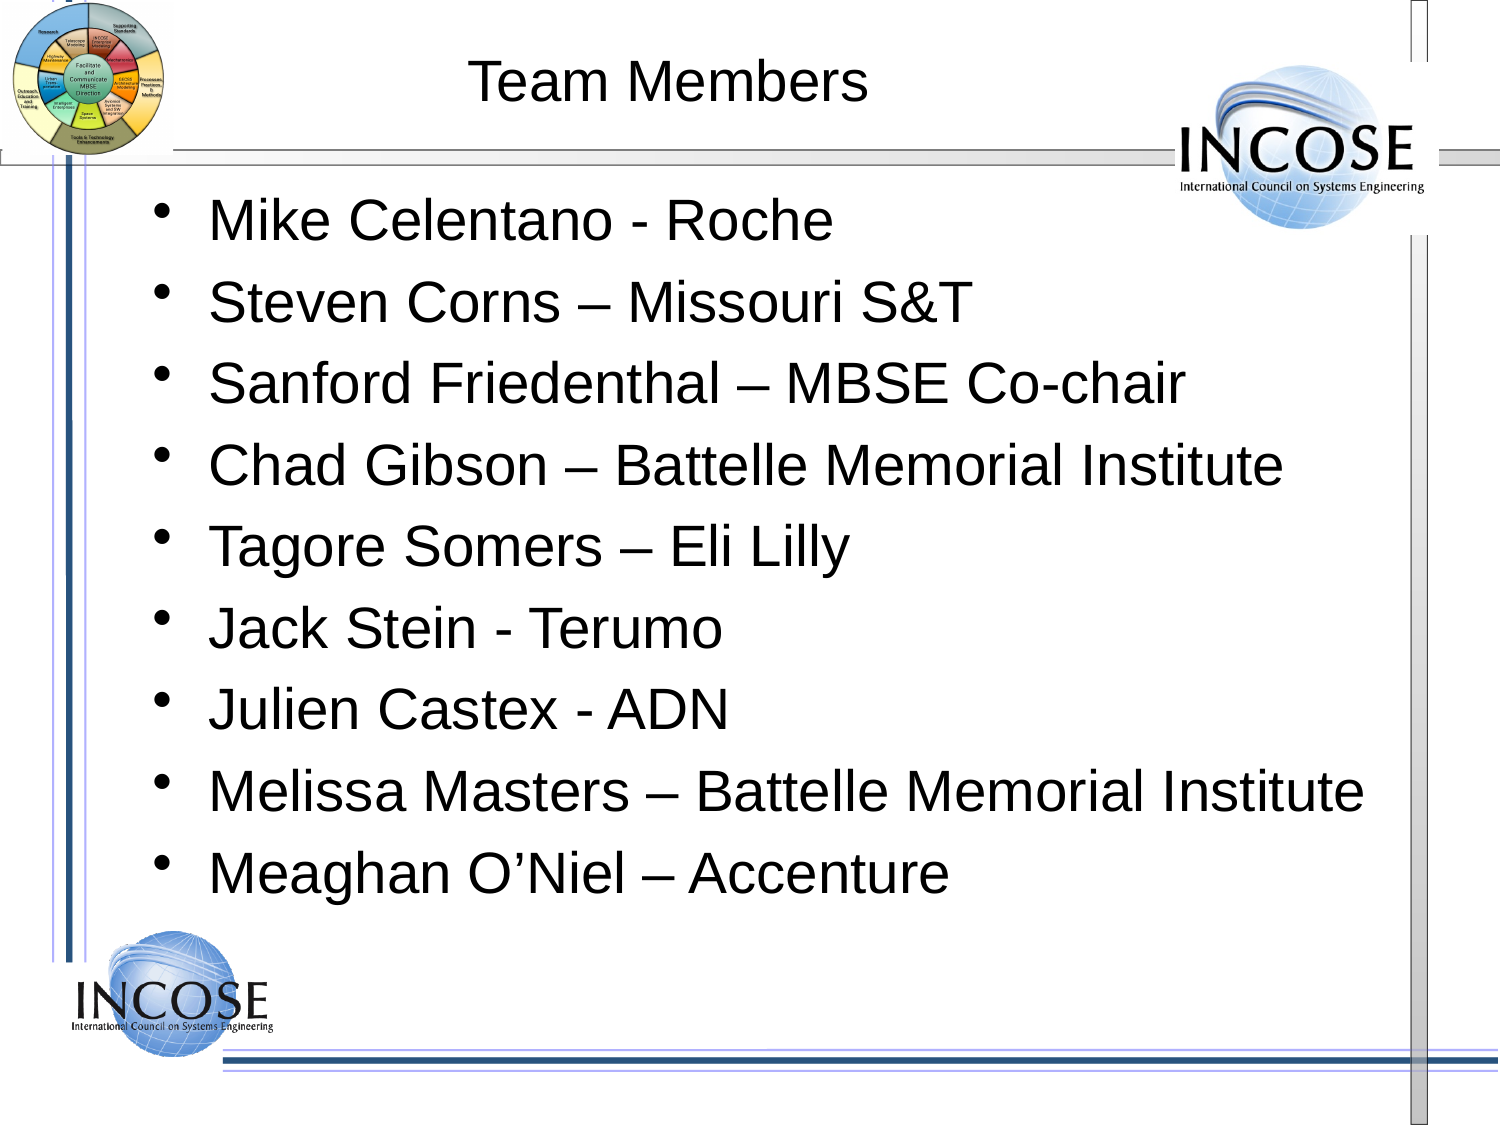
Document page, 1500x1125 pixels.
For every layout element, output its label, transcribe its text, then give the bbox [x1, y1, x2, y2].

list Mike Celentano - Roche Steven Corns – Missouri S&T Sanford Friedenthal – MBSE Co-chair Chad Gibson – Battelle Memorial Institute Tagore Somers – Eli Lilly Jack Stein - Terumo Julien Castex - ADN Melissa Masters – Battelle Memorial Institute Meaghan O’Niel – Accenture [137, 174, 1476, 976]
picture [72, 931, 273, 1057]
picture [1175, 62, 1439, 174]
title Team Members [174, 0, 1163, 157]
